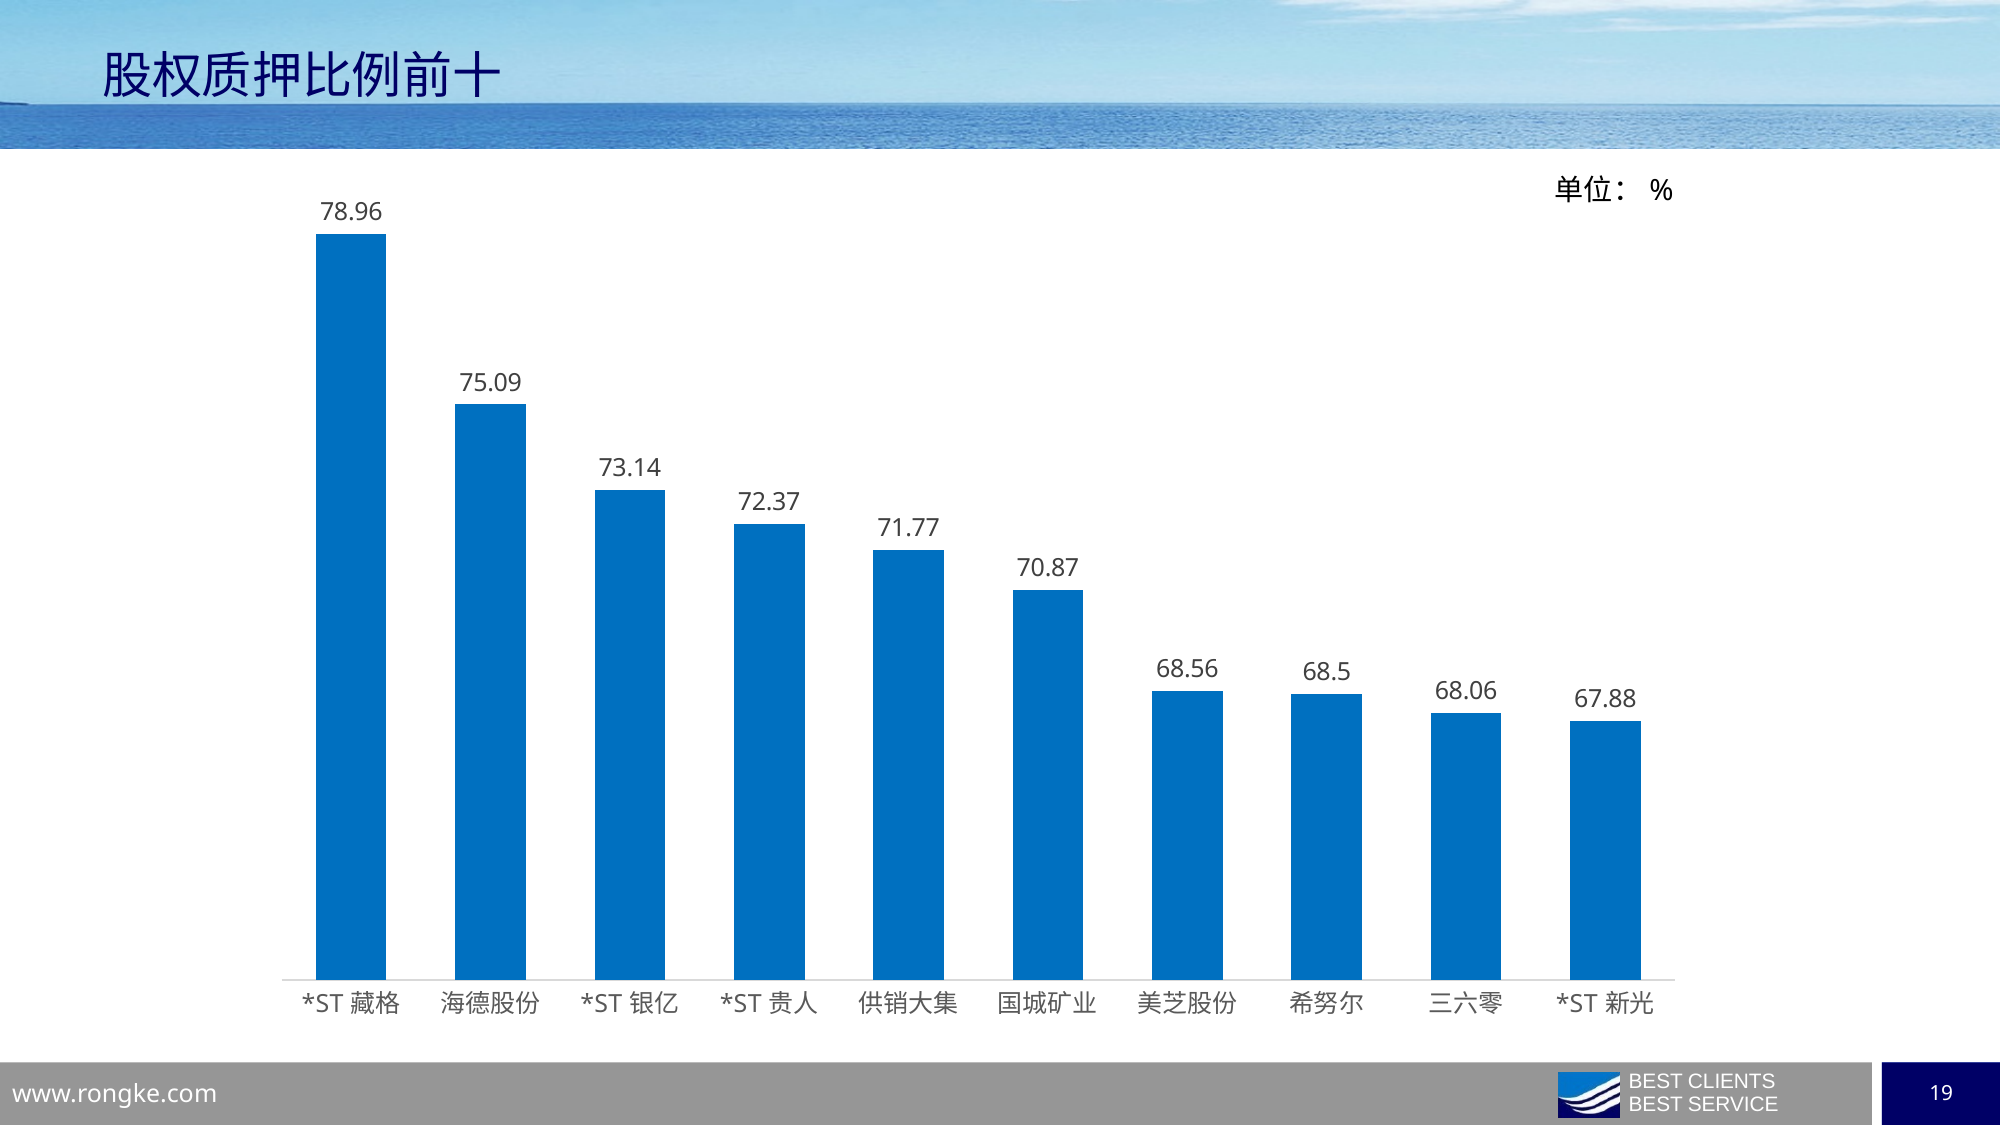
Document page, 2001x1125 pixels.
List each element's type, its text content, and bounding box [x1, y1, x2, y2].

chart [252, 171, 1705, 1038]
text_box 股权质押比例前十 [102, 43, 1453, 112]
picture [0, 0, 2000, 149]
picture [1558, 1072, 1620, 1118]
